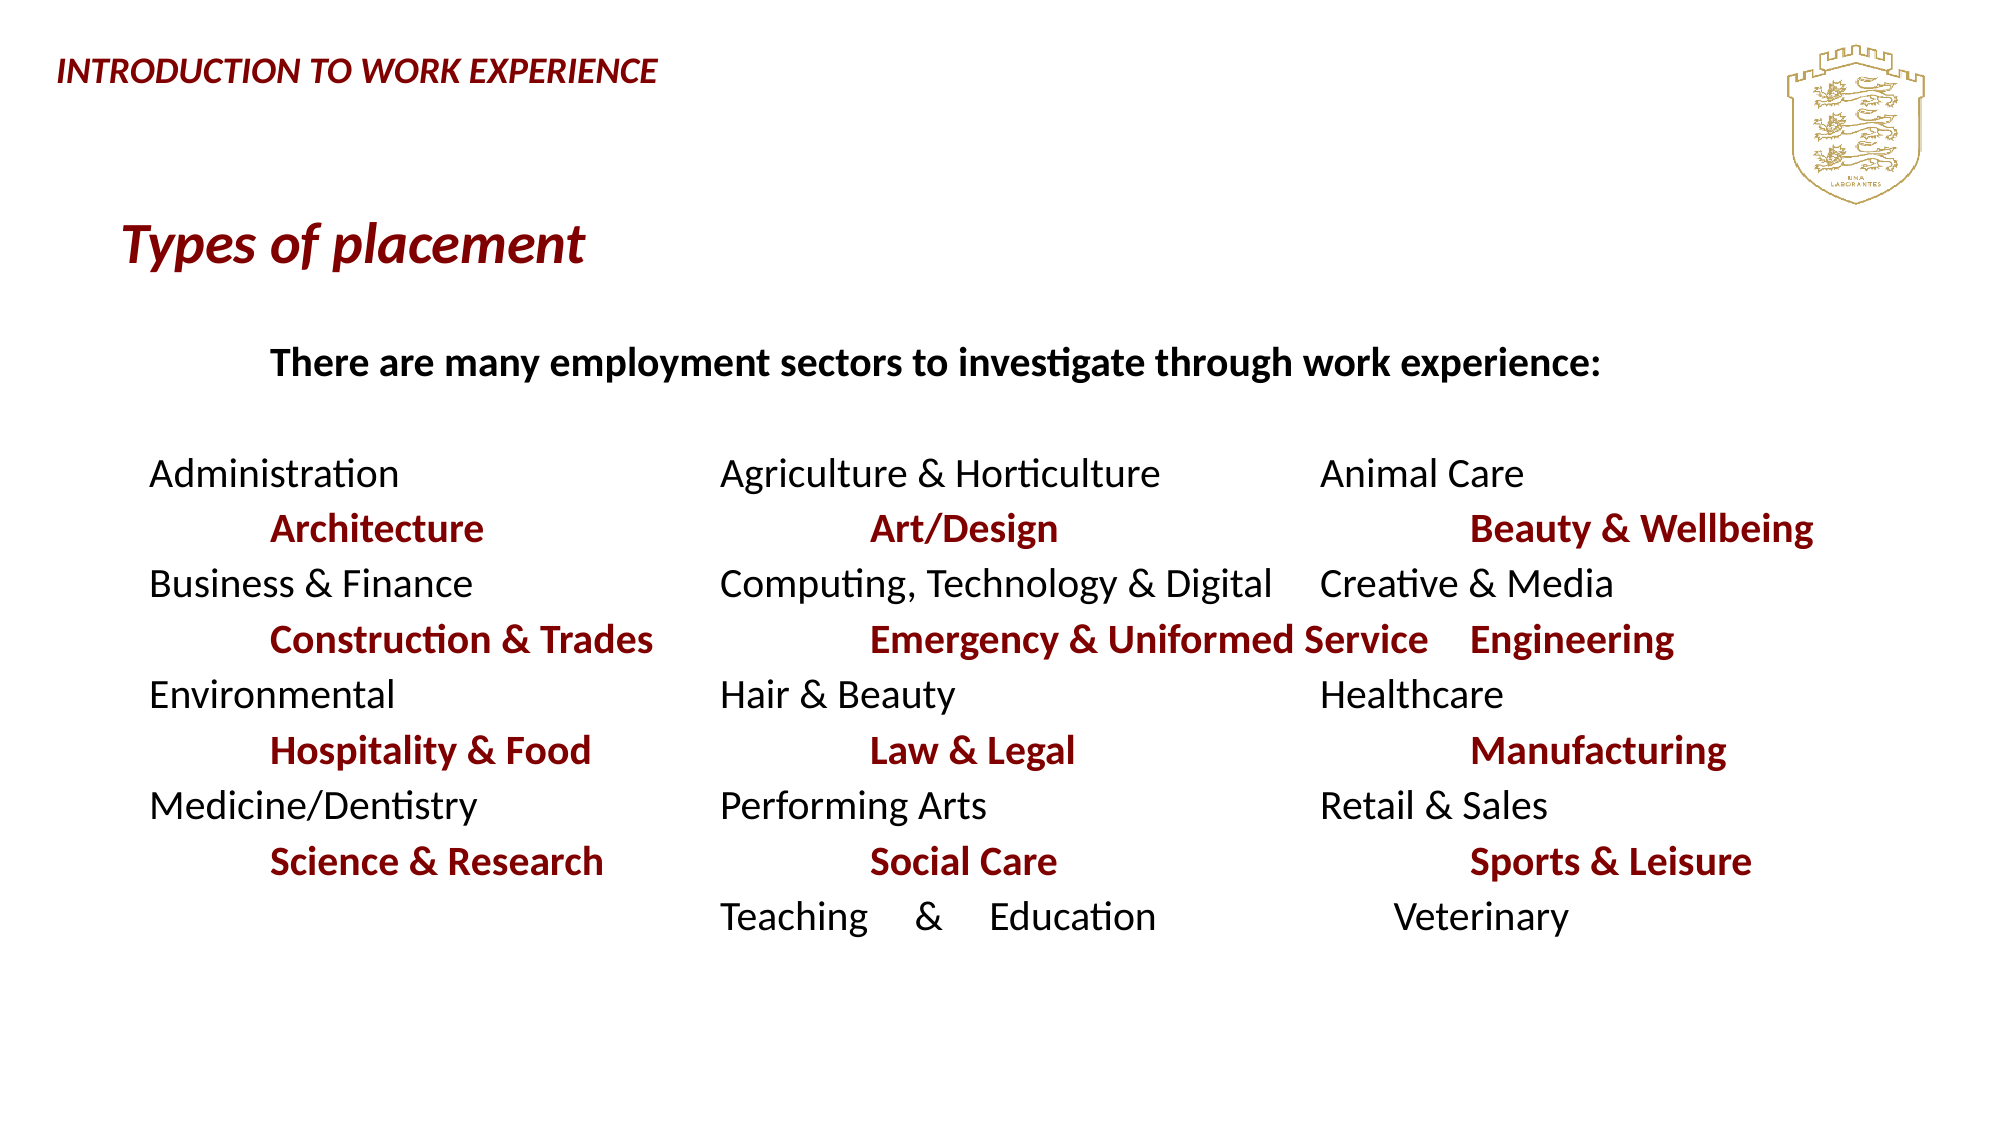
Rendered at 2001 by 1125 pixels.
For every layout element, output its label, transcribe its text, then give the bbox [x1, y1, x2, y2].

text_box Types of placement There are many employment sectors to investigate through work experience: Administration Agriculture & Horticulture Animal Care Architecture Art/Design Beauty & Wellbeing Business & Finance Computing, Technology & Digital Creative & Media Construction & Trades Emergency & Uniformed Service Engineering Environmental Hair & Beauty Healthcare Hospitality & Food Law & Legal Manufacturing Medicine/Dentistry Performing Arts Retail & Sales Science & Research Social Care Sports & Leisure Teaching & Education Veterinary [105, 205, 1859, 1008]
picture [1785, 42, 1928, 206]
text_box INTRODUCTION TO WORK EXPERIENCE [41, 39, 754, 99]
